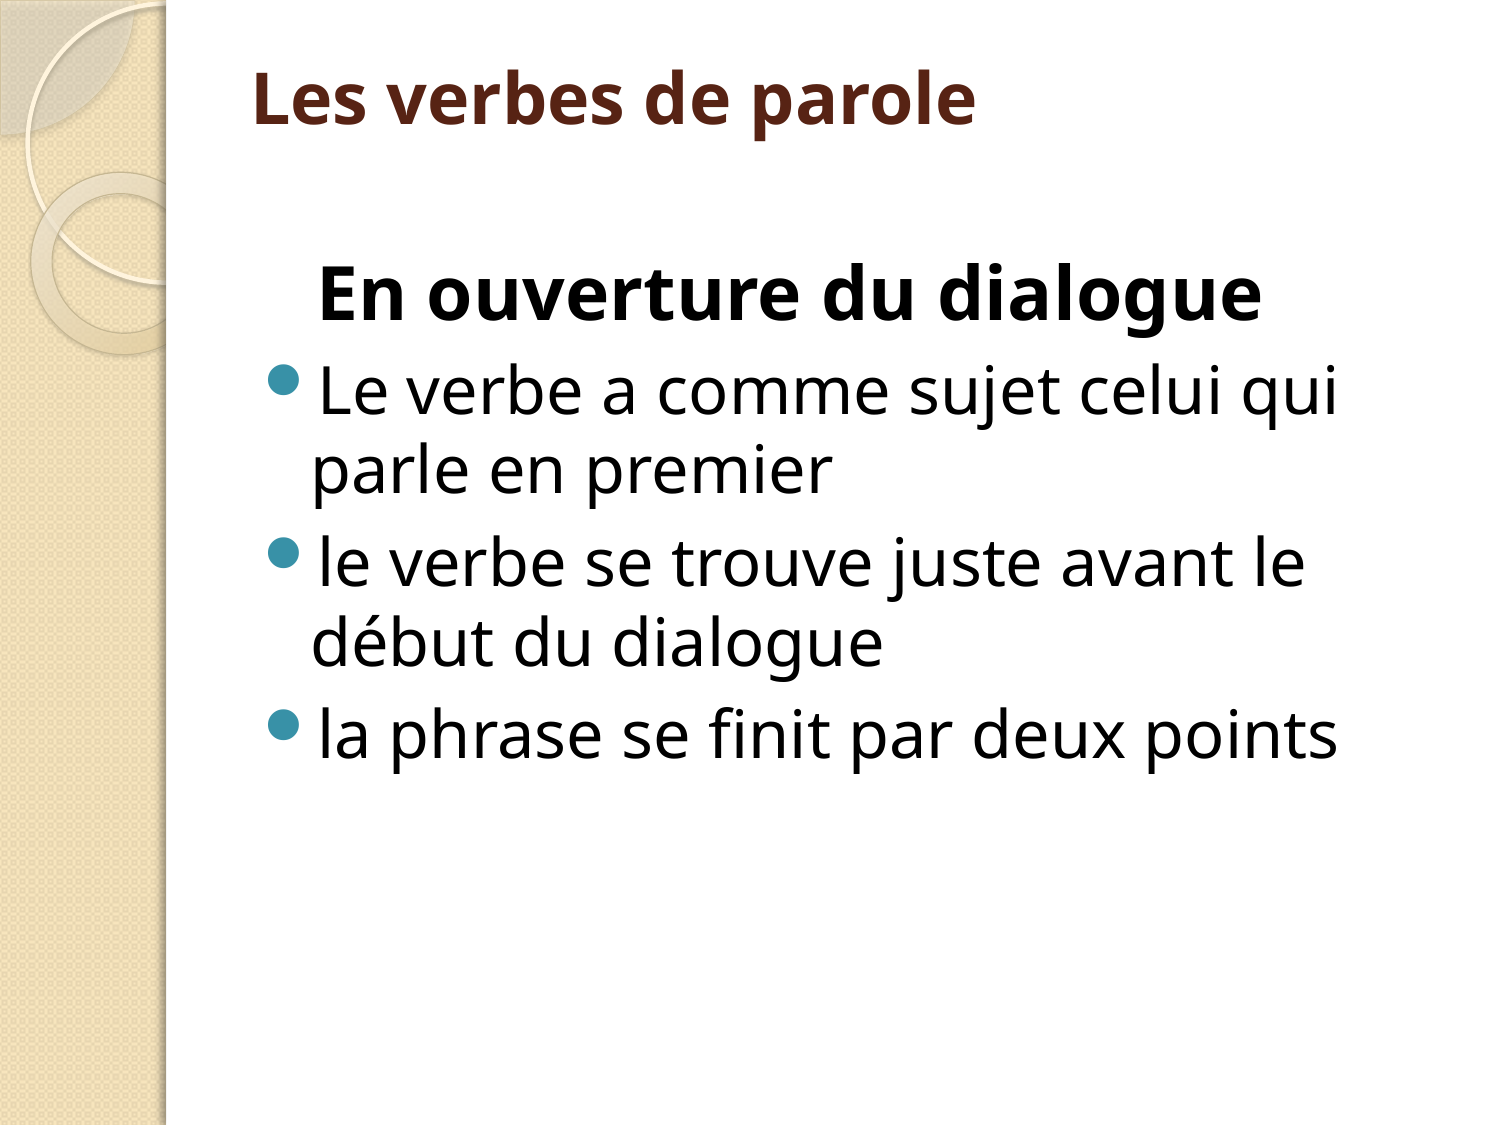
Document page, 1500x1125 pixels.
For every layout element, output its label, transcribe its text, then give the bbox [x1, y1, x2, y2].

title Les verbes de parole [235, 45, 1466, 233]
list En ouverture du dialogue Le verbe a comme sujet celui qui parle en premier le verbe se trouve juste avant le début du dialogue la phrase se finit par deux points [235, 237, 1466, 1025]
